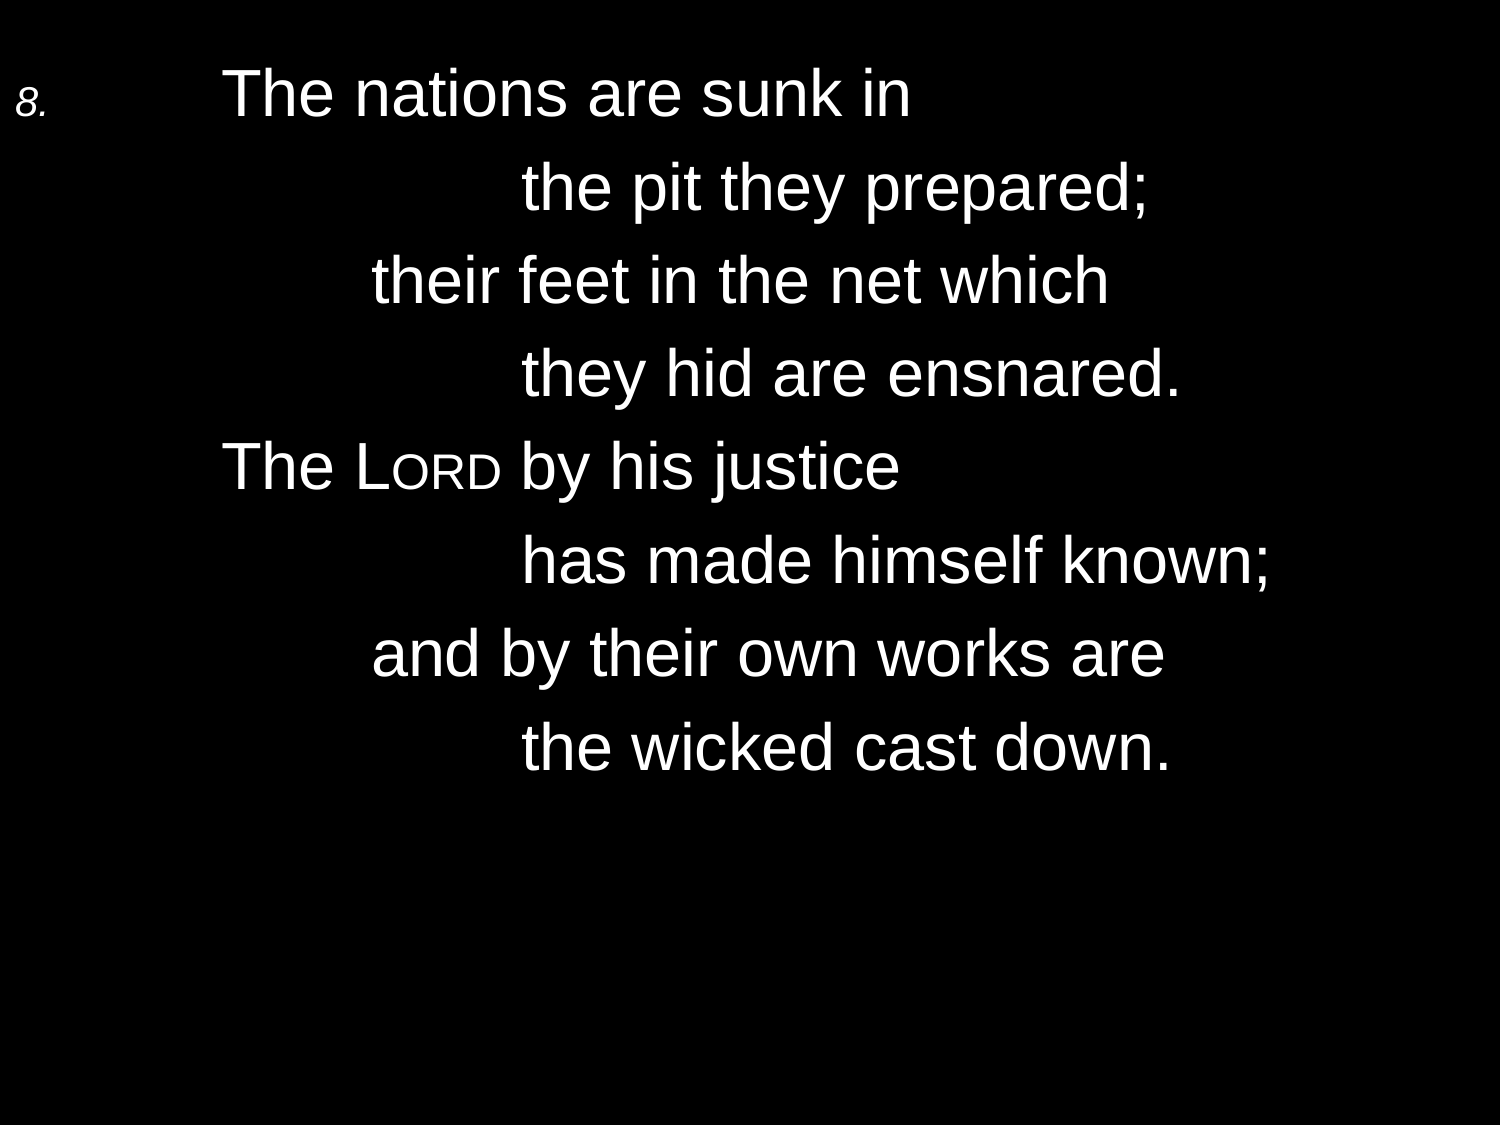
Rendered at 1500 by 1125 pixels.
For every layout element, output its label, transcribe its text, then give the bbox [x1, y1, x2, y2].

list 8. The nations are sunk in the pit they prepared; their feet in the net which they hid are ensnared. The LORD by his justice has made himself known; and by their own works are the wicked cast down. [0, 42, 1500, 1047]
